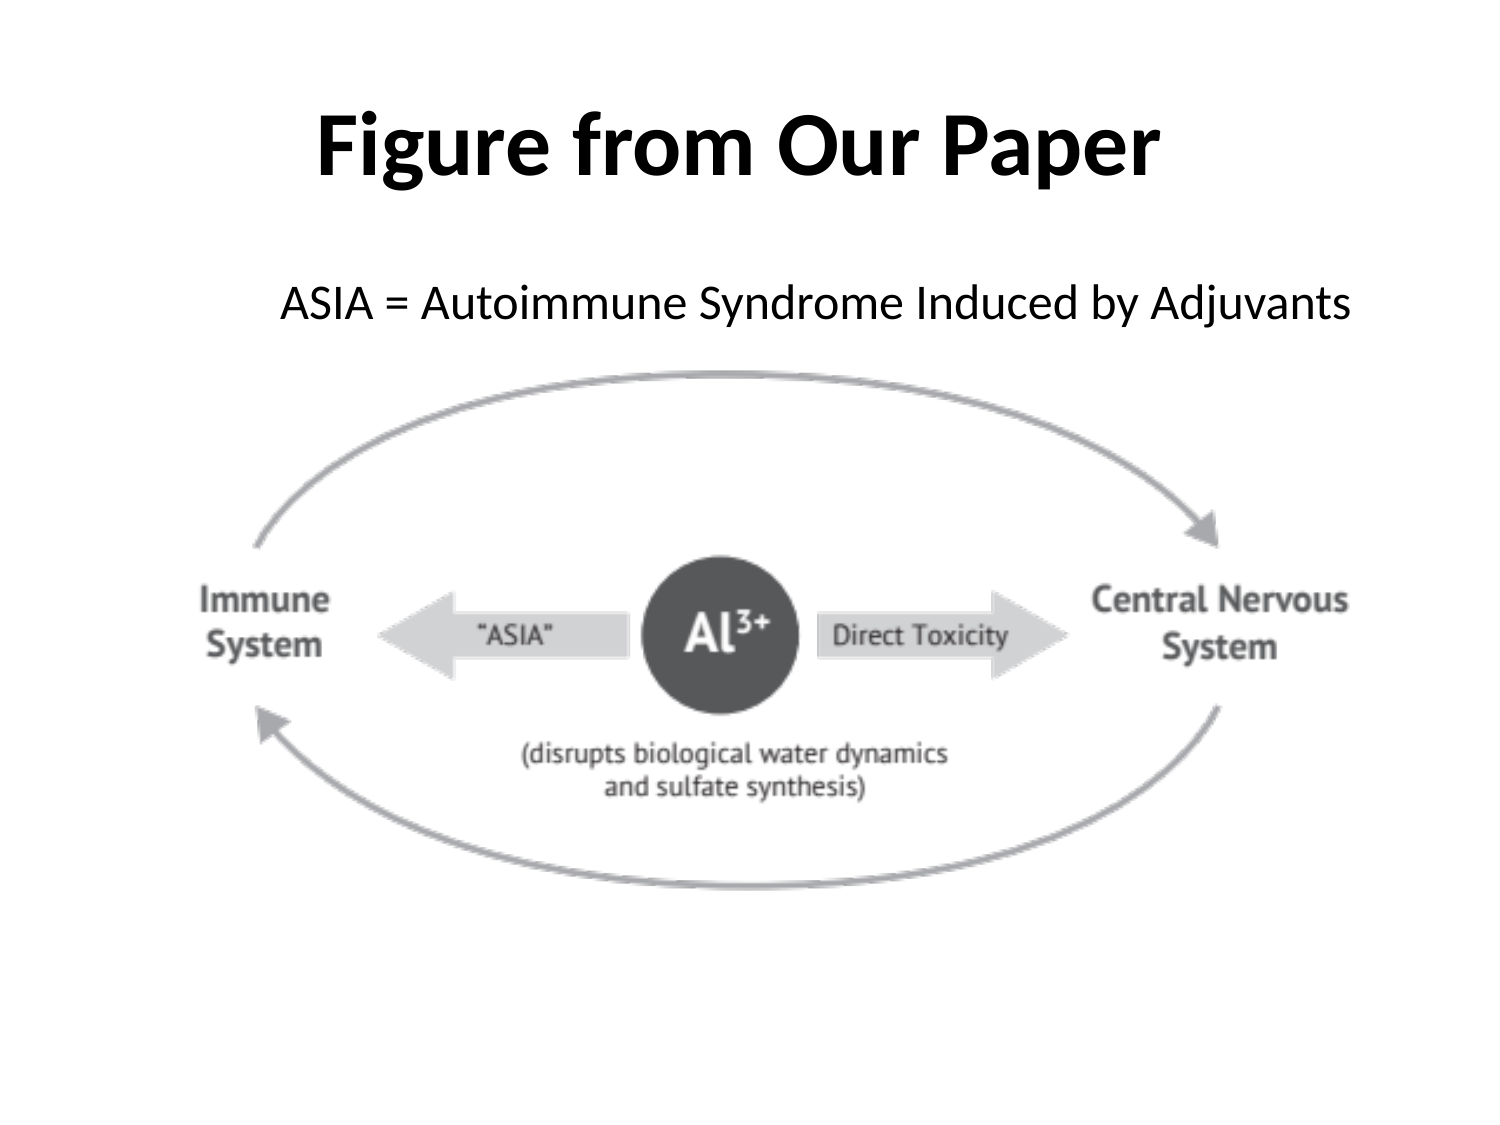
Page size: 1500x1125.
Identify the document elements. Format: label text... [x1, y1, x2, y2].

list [74, 262, 1426, 1006]
title Figure from Our Paper [75, 45, 1425, 233]
